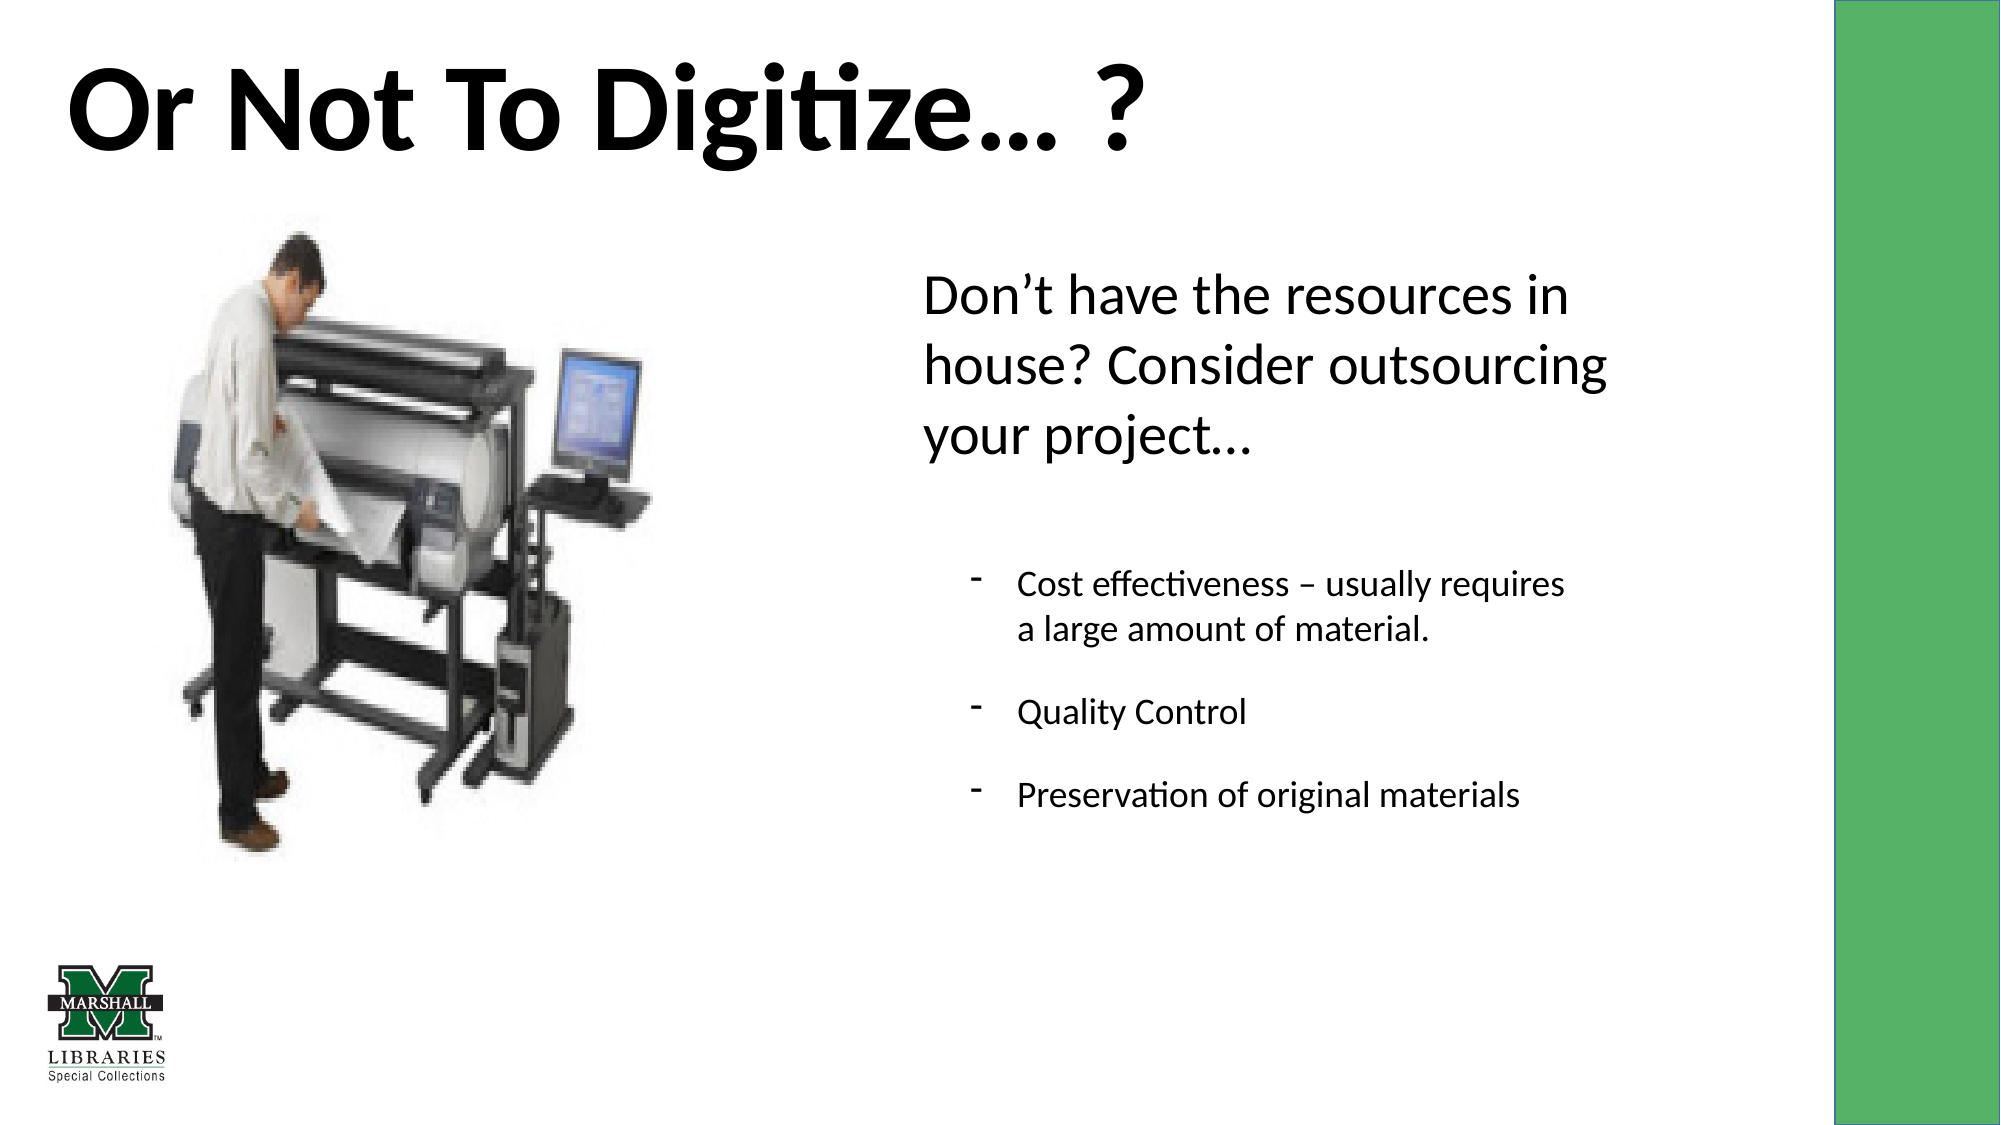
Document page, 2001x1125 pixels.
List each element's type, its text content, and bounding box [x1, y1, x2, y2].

text_box Cost effectiveness – usually requires a large amount of material. [955, 551, 1603, 656]
picture [152, 213, 659, 862]
picture [45, 964, 166, 1084]
text_box Don’t have the resources in house? Consider outsourcing your project… [908, 248, 1637, 474]
text_box Preservation of original materials [955, 762, 1603, 823]
text_box [1834, 0, 2000, 1125]
text_box Or Not To Digitize… ? [52, 17, 1194, 183]
text_box Quality Control [955, 679, 1603, 740]
